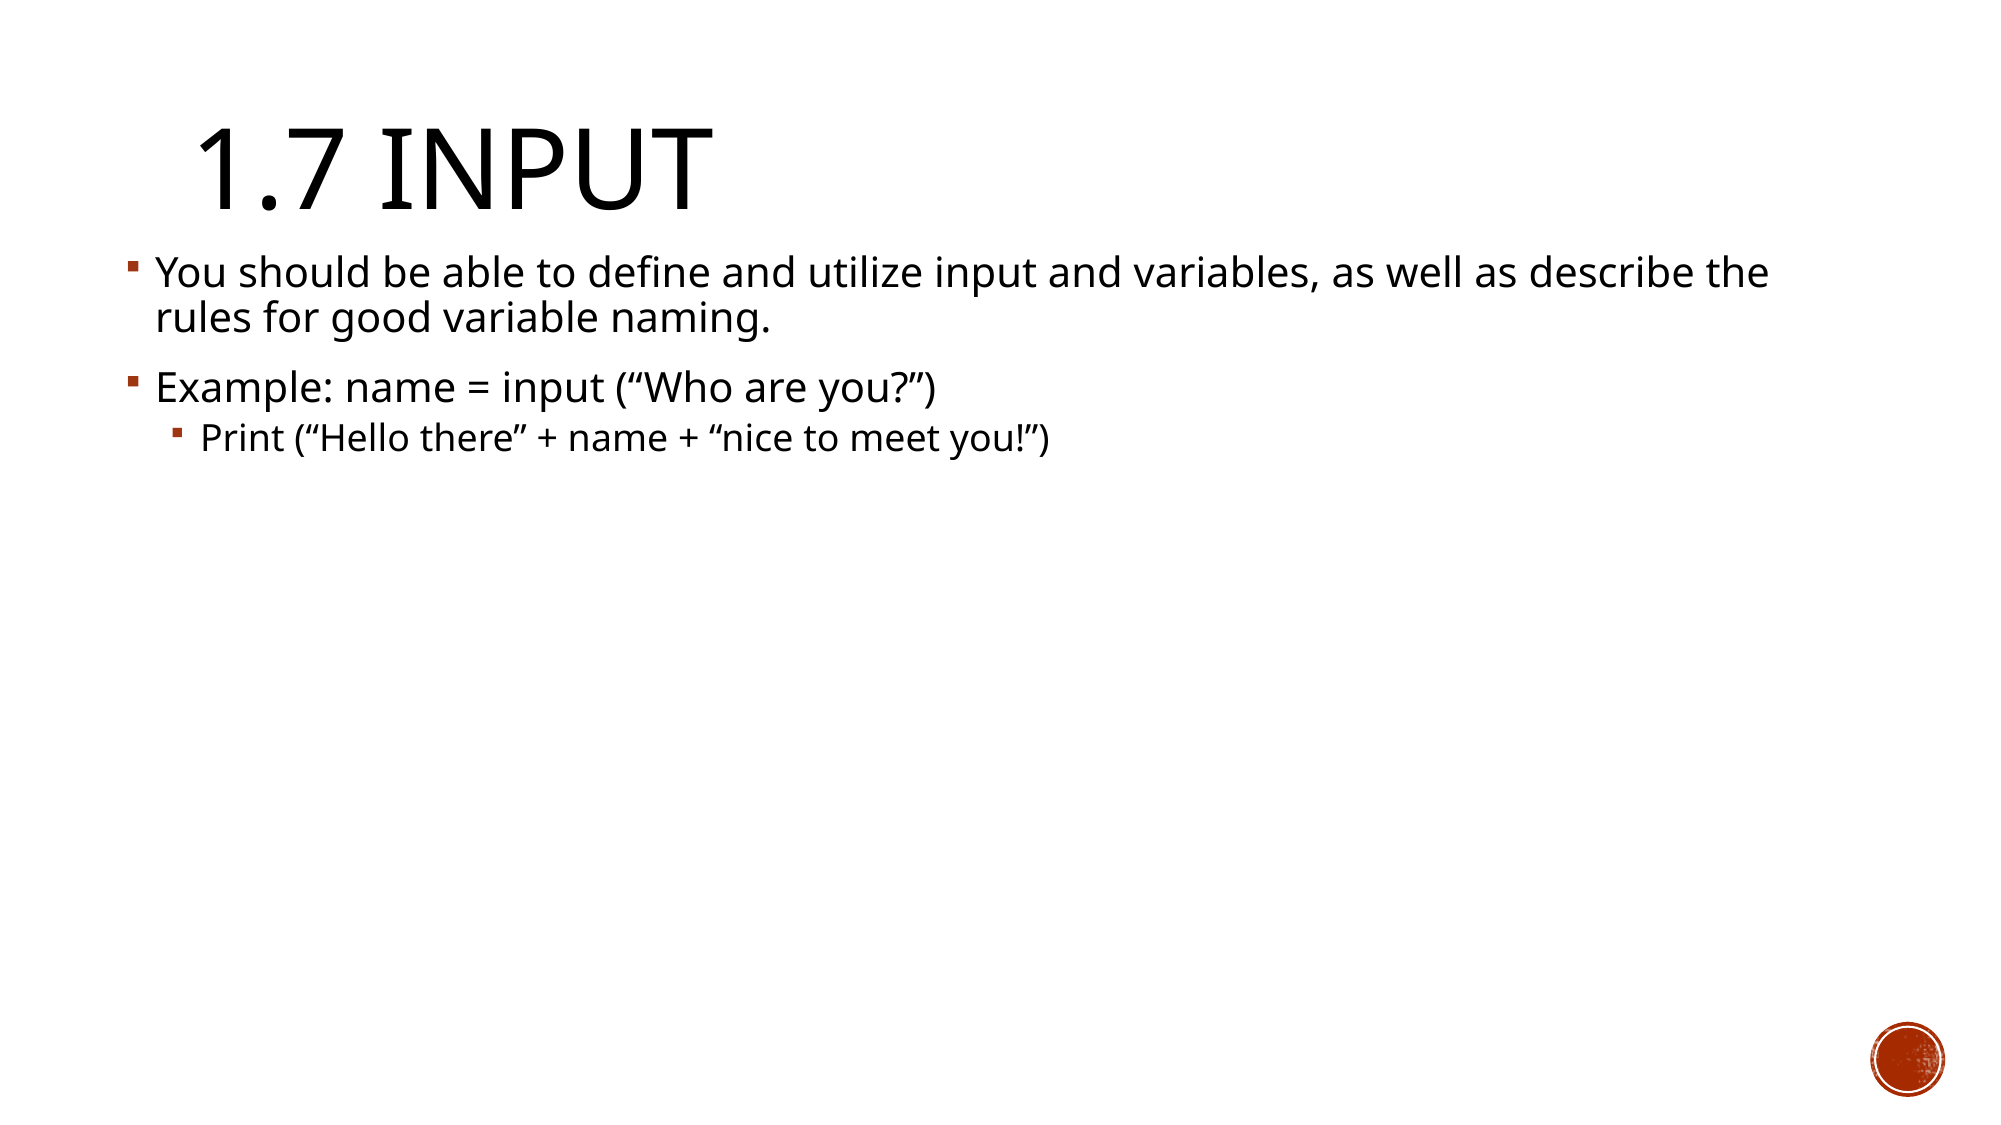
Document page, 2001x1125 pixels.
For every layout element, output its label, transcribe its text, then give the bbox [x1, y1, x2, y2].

list You should be able to define and utilize input and variables, as well as describe the rules for good variable naming. Example: name = input (“Who are you?”) Print (“Hello there” + name + “nice to meet you!”) [110, 243, 1879, 1013]
title 1.7 Input [175, 79, 1826, 243]
